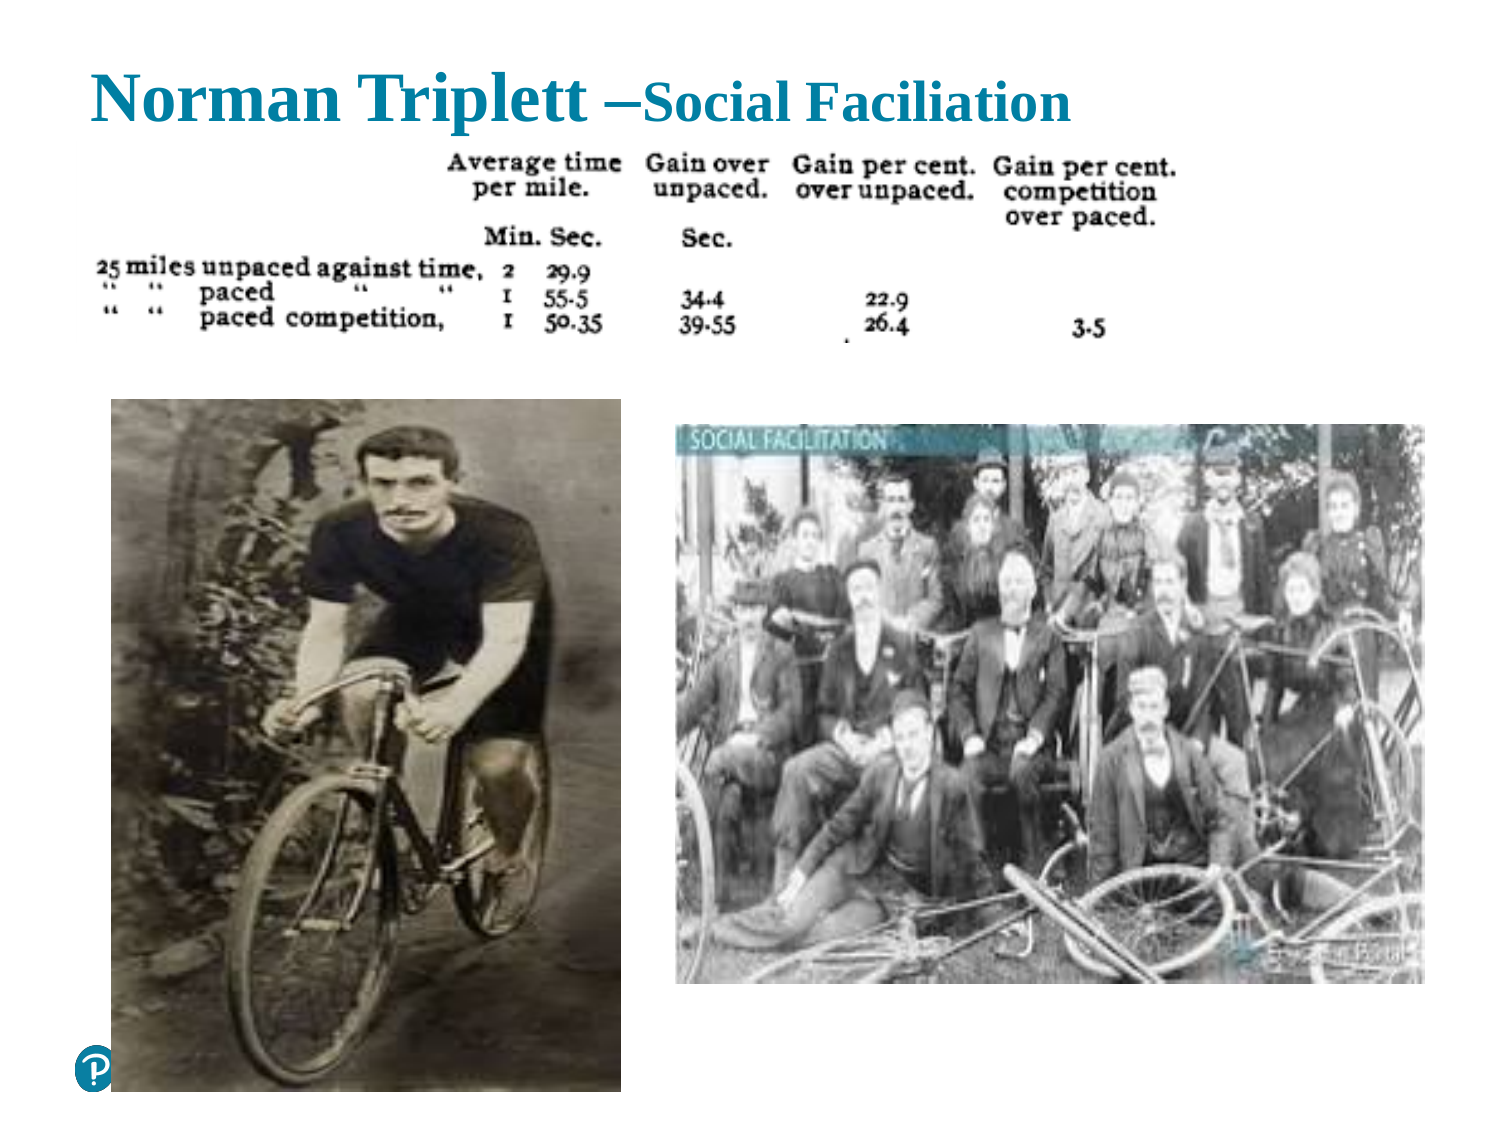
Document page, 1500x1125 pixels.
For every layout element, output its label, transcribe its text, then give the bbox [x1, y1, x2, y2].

picture [74, 141, 1213, 344]
picture [674, 424, 1426, 984]
picture [101, 399, 622, 1093]
picture [75, 1079, 86, 1092]
title Norman Triplett –Social Faciliation [75, 35, 1425, 138]
picture [83, 1054, 109, 1079]
picture [75, 1045, 90, 1061]
